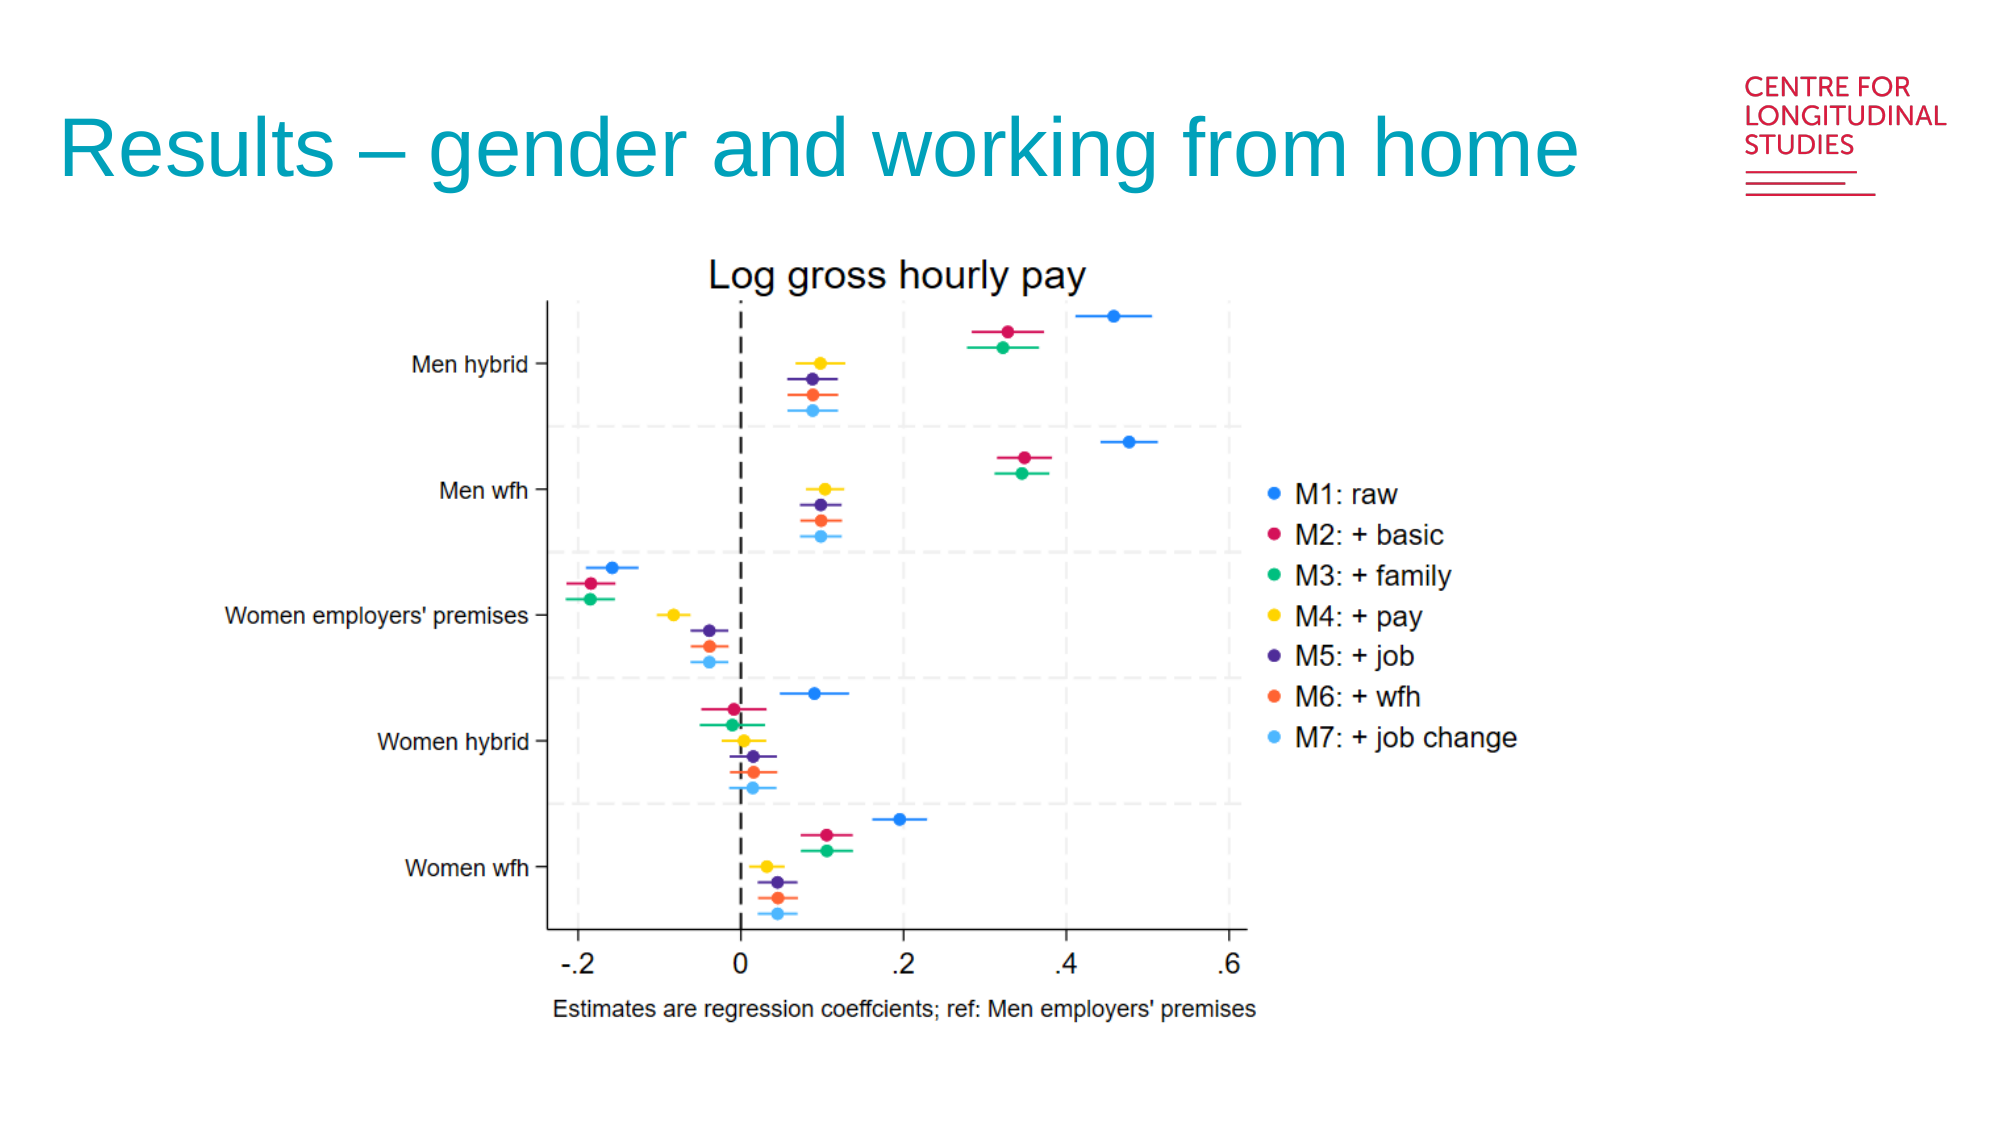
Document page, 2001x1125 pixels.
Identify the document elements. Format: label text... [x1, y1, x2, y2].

picture [197, 232, 1548, 1047]
text_box Results – gender and working from home [58, 84, 1784, 215]
